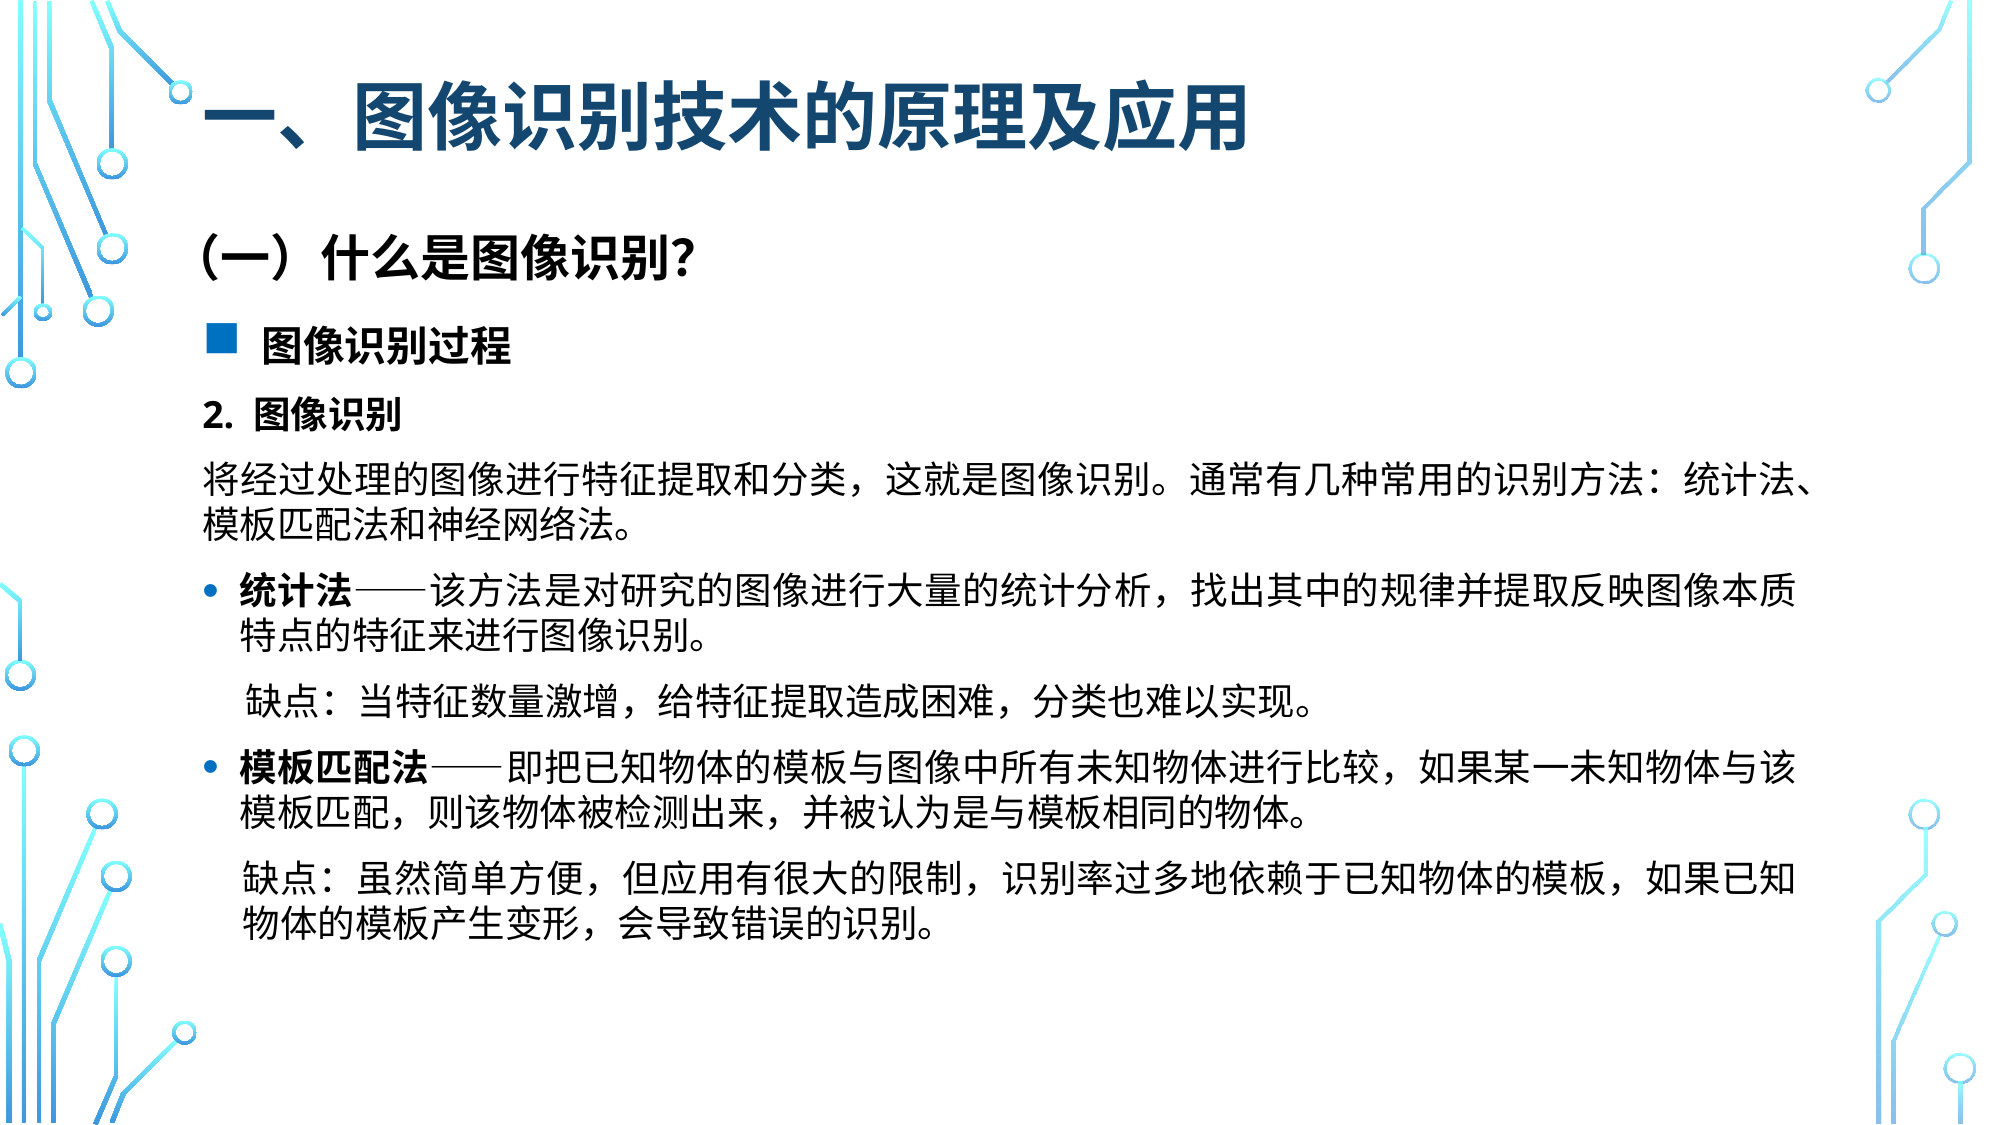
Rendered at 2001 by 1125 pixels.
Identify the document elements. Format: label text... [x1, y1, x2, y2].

title 一、图像识别技术的原理及应用 [187, 0, 1813, 242]
text_box （一）什么是图像识别？ [155, 189, 736, 295]
list 图像识别过程 2. 图像识别 将经过处理的图像进行特征提取和分类，这就是图像识别。通常有几种常用的识别方法：统计法、模板匹配法和神经网络法。 统计法——该方法是对研究的图像进行大量的统计分析，找出其中的规律并提取反映图像本质特点的特征来进行图像识别。 缺点：当特征数量激增，给特征提取造成困难，分类也难以实现。 模板匹配法——即把已知物体的模板与图像中所有未知物体进行比较，如果某一未知物体与该模板匹配，则该物体被检测出来，并被认为是与模板相同的物体。 缺点：虽然简单方便，但应用有很大的限制，识别率过多地依赖于已知物体的模板，如果已知物体的模板产生变形，会导致错误的识别。 [187, 312, 1813, 1030]
